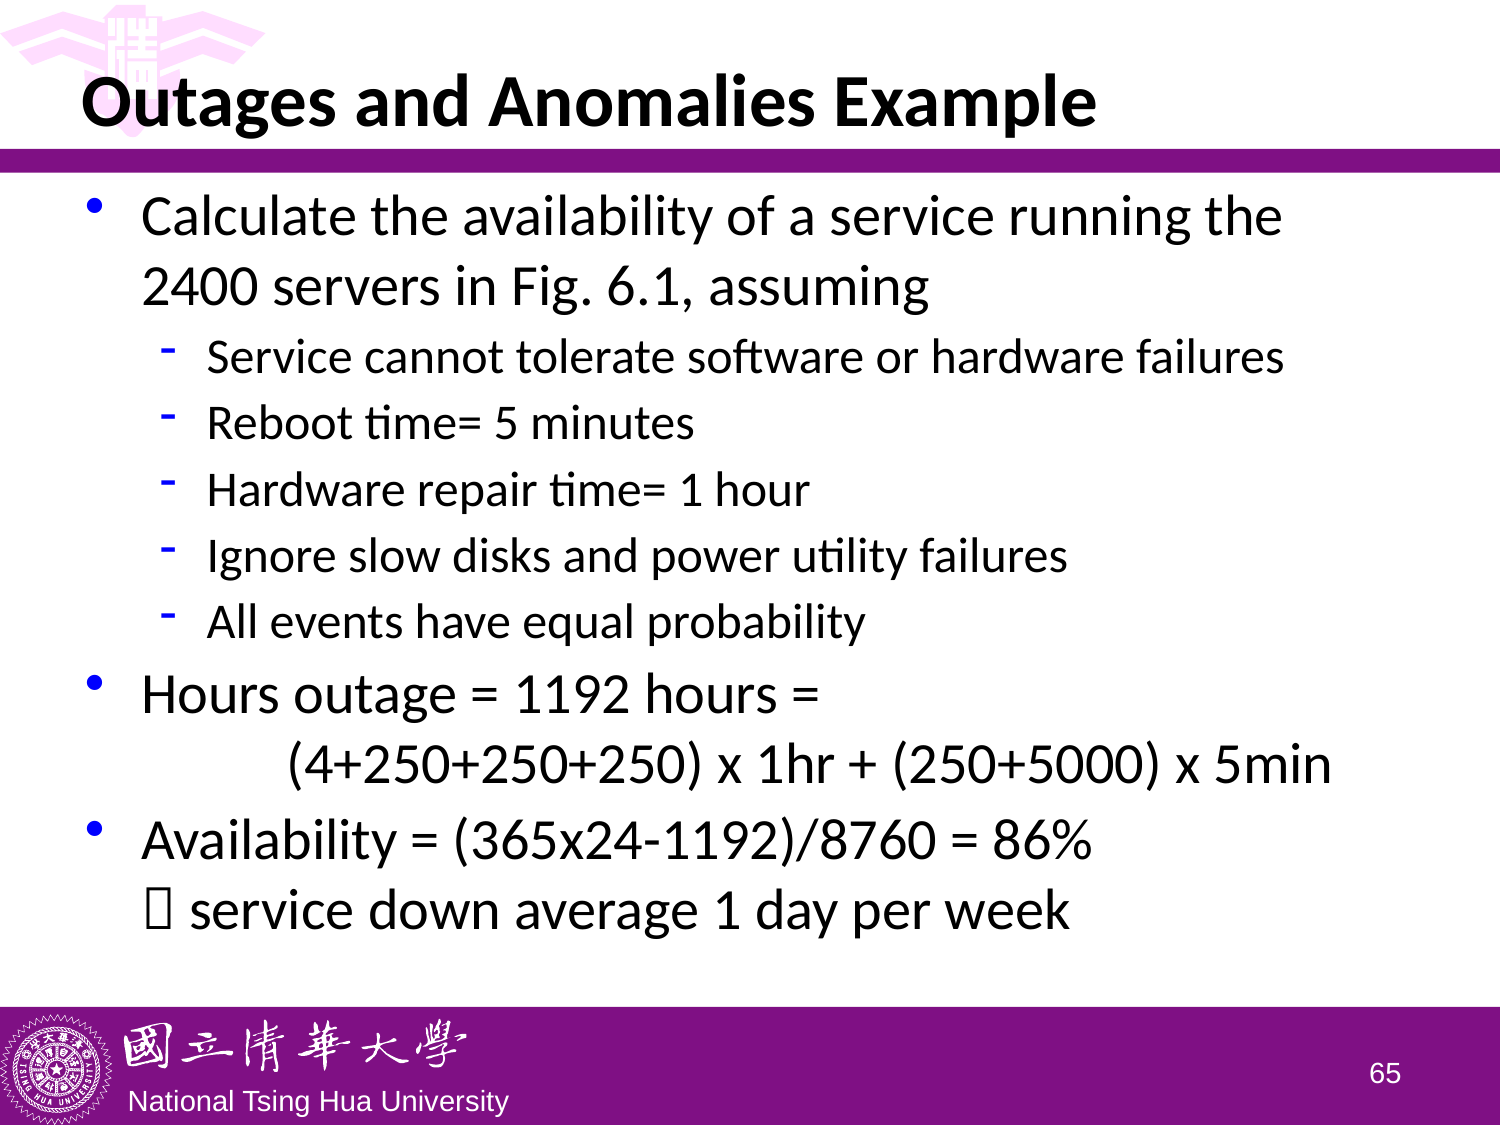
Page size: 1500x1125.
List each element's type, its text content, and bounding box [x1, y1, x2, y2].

title Outages and Anomalies Example [66, 37, 1413, 149]
list Calculate the availability of a service running the 2400 servers in Fig. 6.1, assuming Service cannot tolerate software or hardware failures Reboot time= 5 minutes Hardware repair time= 1 hour Ignore slow disks and power utility failures All events have equal probability Hours outage = 1192 hours = (4+250+250+250) x 1hr + (250+5000) x 5min Availability = (365x24-1192)/8760 = 86%  service down average 1 day per week [69, 169, 1412, 1000]
slide_number 64 [1104, 1021, 1417, 1097]
